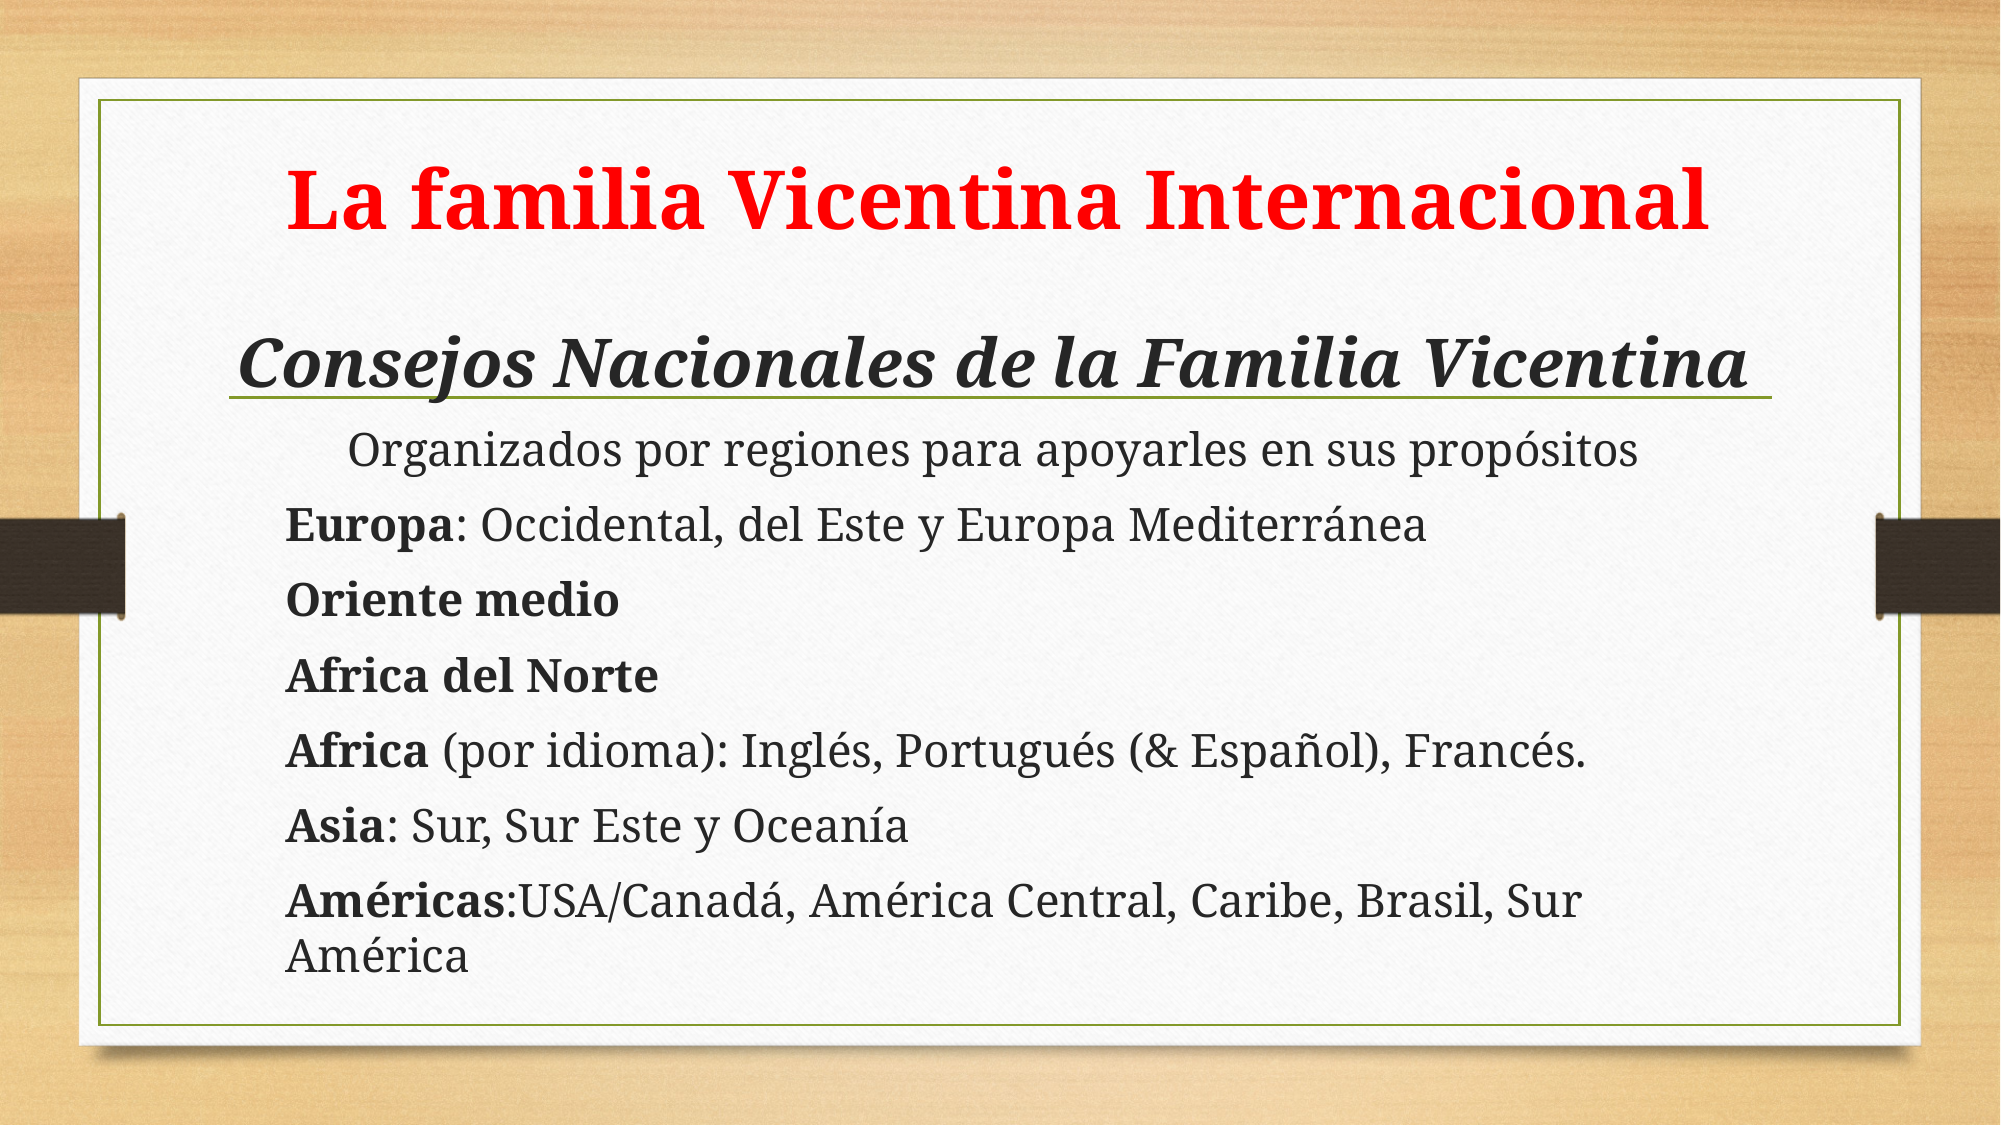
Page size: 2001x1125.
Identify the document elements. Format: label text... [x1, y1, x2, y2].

picture [0, 0, 2001, 1125]
title La familia Vicentina Internacional [212, 129, 1788, 265]
list Consejos Nacionales de la Familia Vicentina Organizados por regiones para apoyarles en sus propósitos Europa: Occidental, del Este y Europa Mediterránea Oriente medio Africa del Norte Africa (por idioma): Inglés, Portugués (& Español), Francés. Asia: Sur, Sur Este y Oceanía Américas:USA/Canadá, América Central, Caribe, Brasil, Sur América [206, 312, 1782, 1022]
